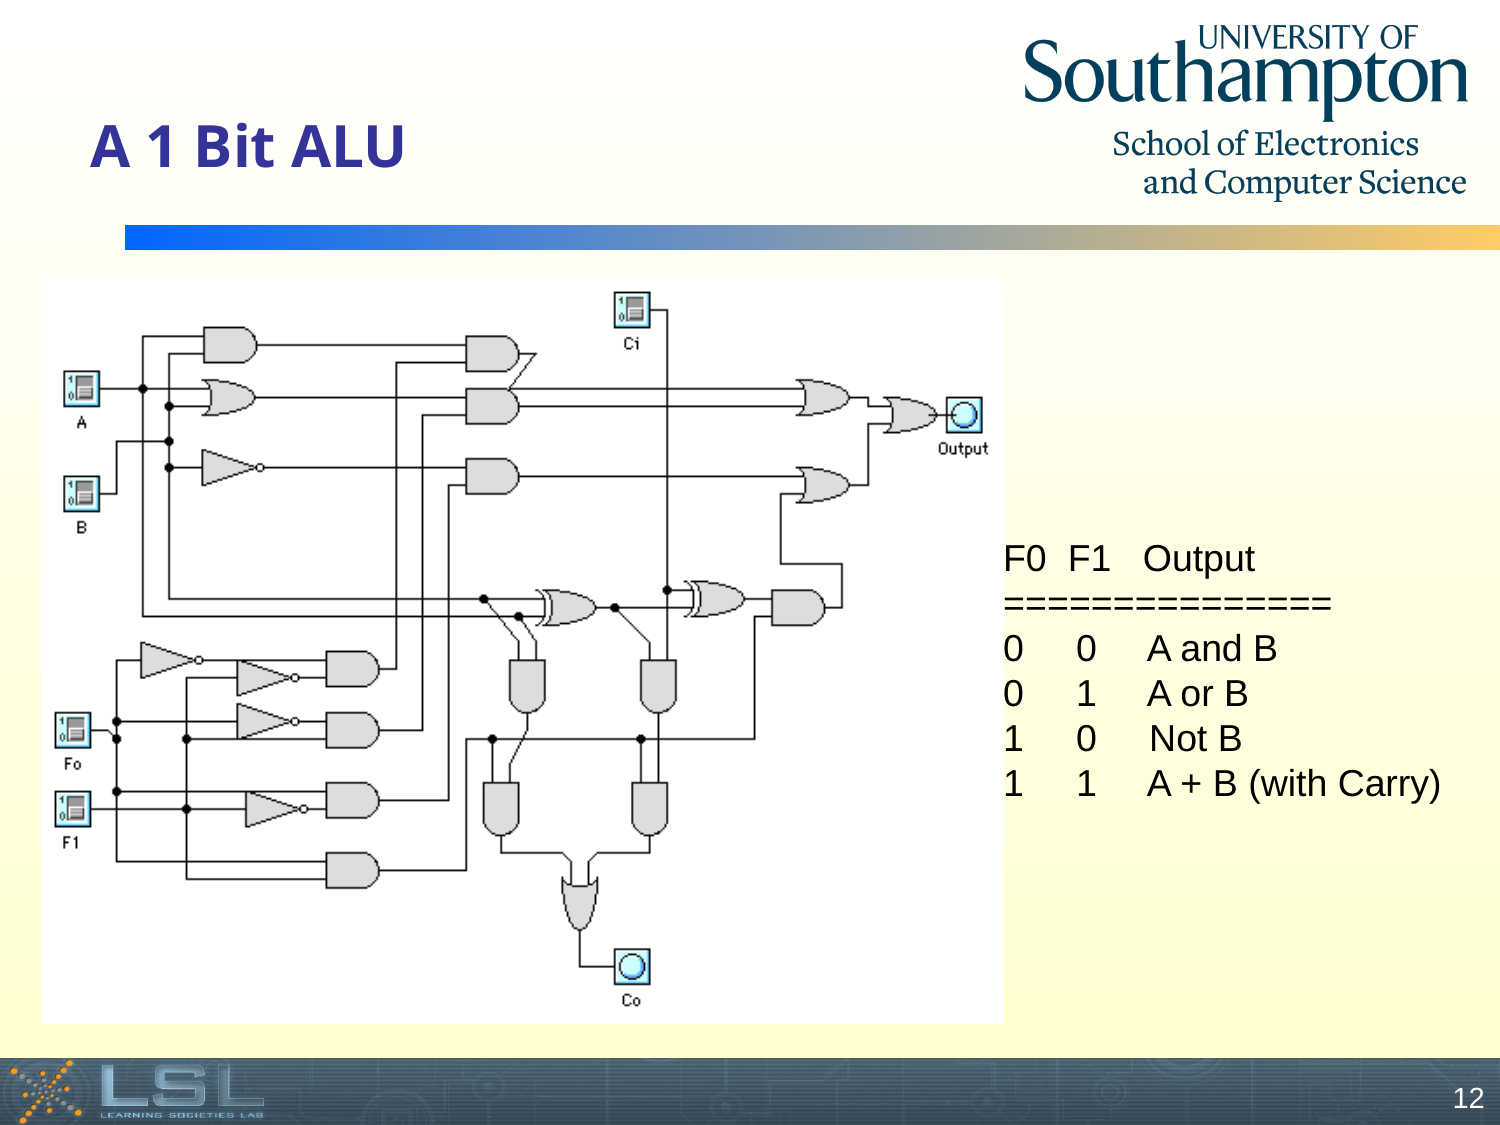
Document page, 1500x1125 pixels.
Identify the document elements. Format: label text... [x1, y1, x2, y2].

picture [1025, 61, 1053, 98]
picture [1025, 24, 1469, 202]
picture [41, 278, 1005, 1024]
title A 1 Bit ALU [74, 49, 1001, 238]
text_box F0 F1 Output =============== 0 0 A and B 0 1 A or B 1 0 Not B 1 1 A + B (with Carry) [1010, 527, 1458, 812]
picture [0, 1058, 1500, 1125]
